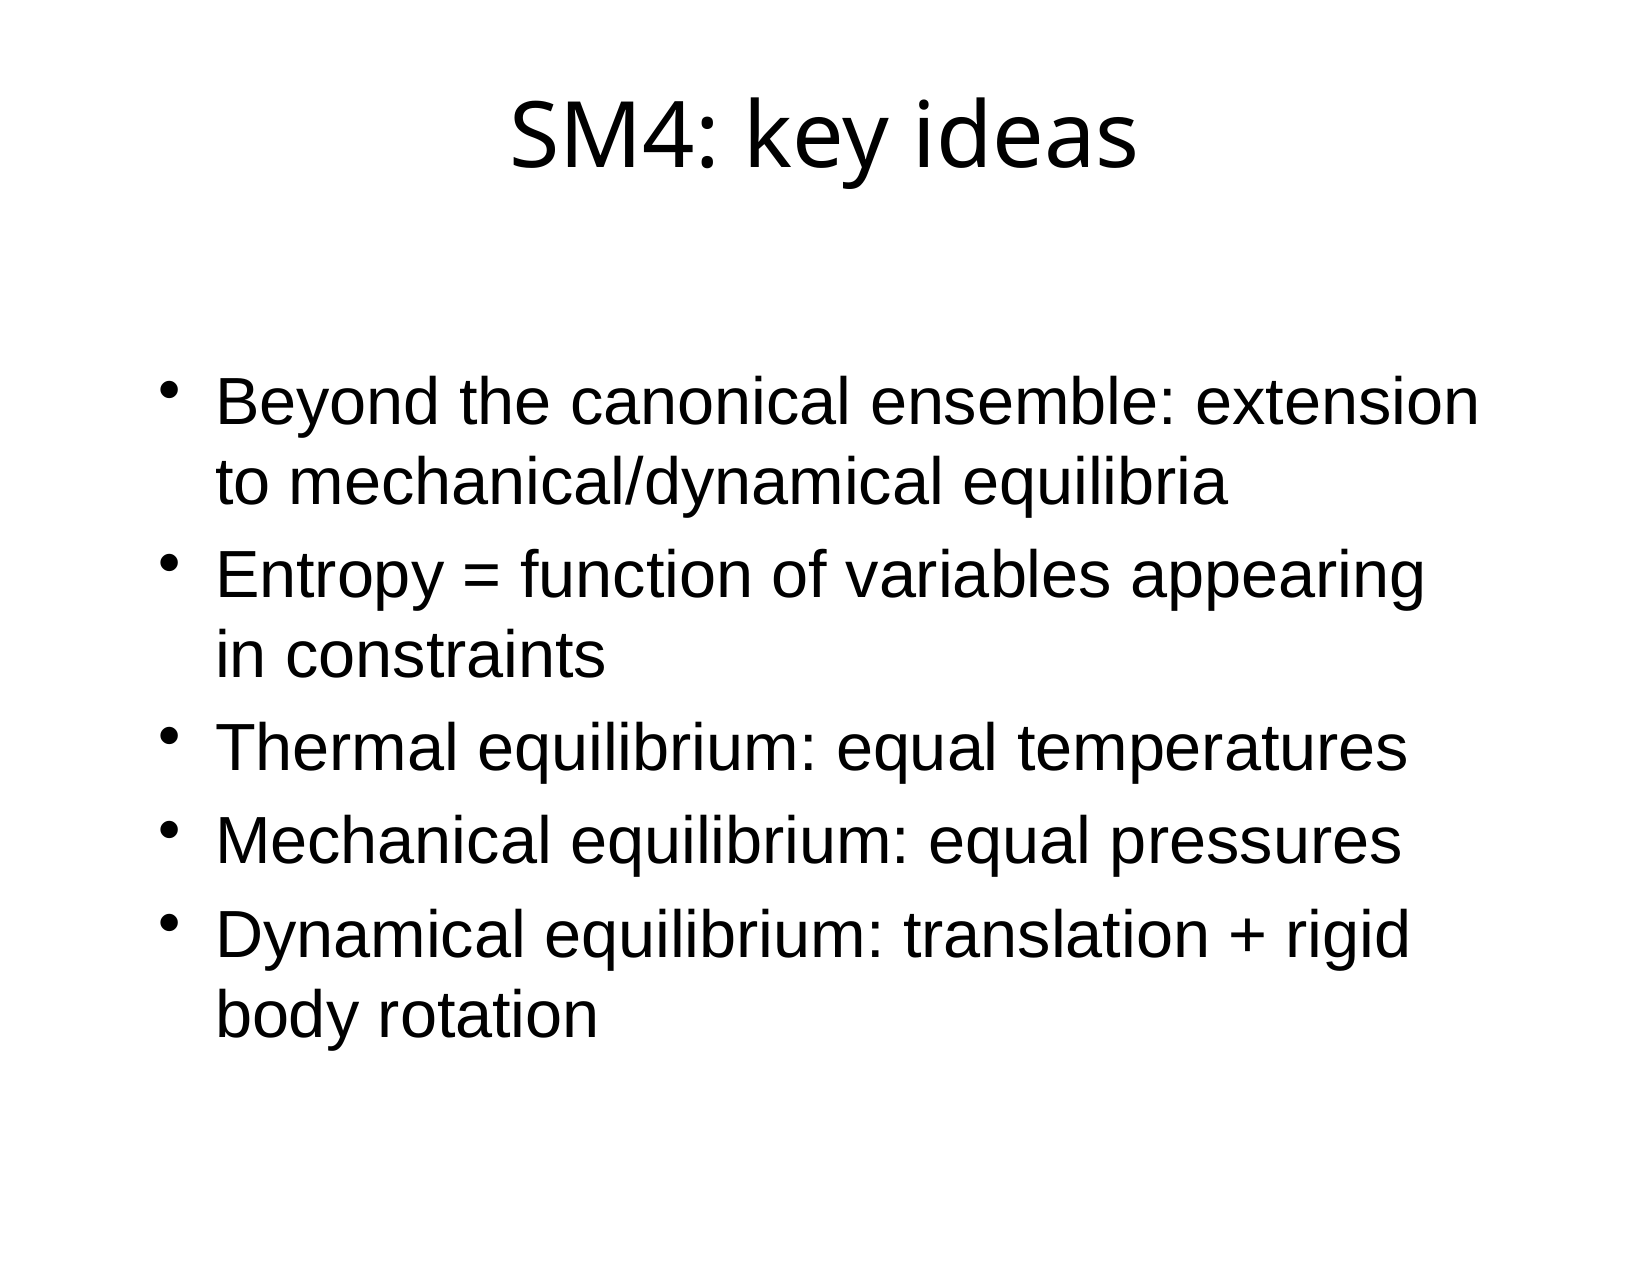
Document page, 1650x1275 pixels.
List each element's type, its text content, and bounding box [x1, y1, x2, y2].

list Beyond the canonical ensemble: extension to mechanical/dynamical equilibria Entropy = function of variables appearing in constraints Thermal equilibrium: equal temperatures Mechanical equilibrium: equal pressures Dynamical equilibrium: translation + rigid body rotation [143, 350, 1507, 1228]
title SM4: key ideas [0, 50, 1650, 213]
